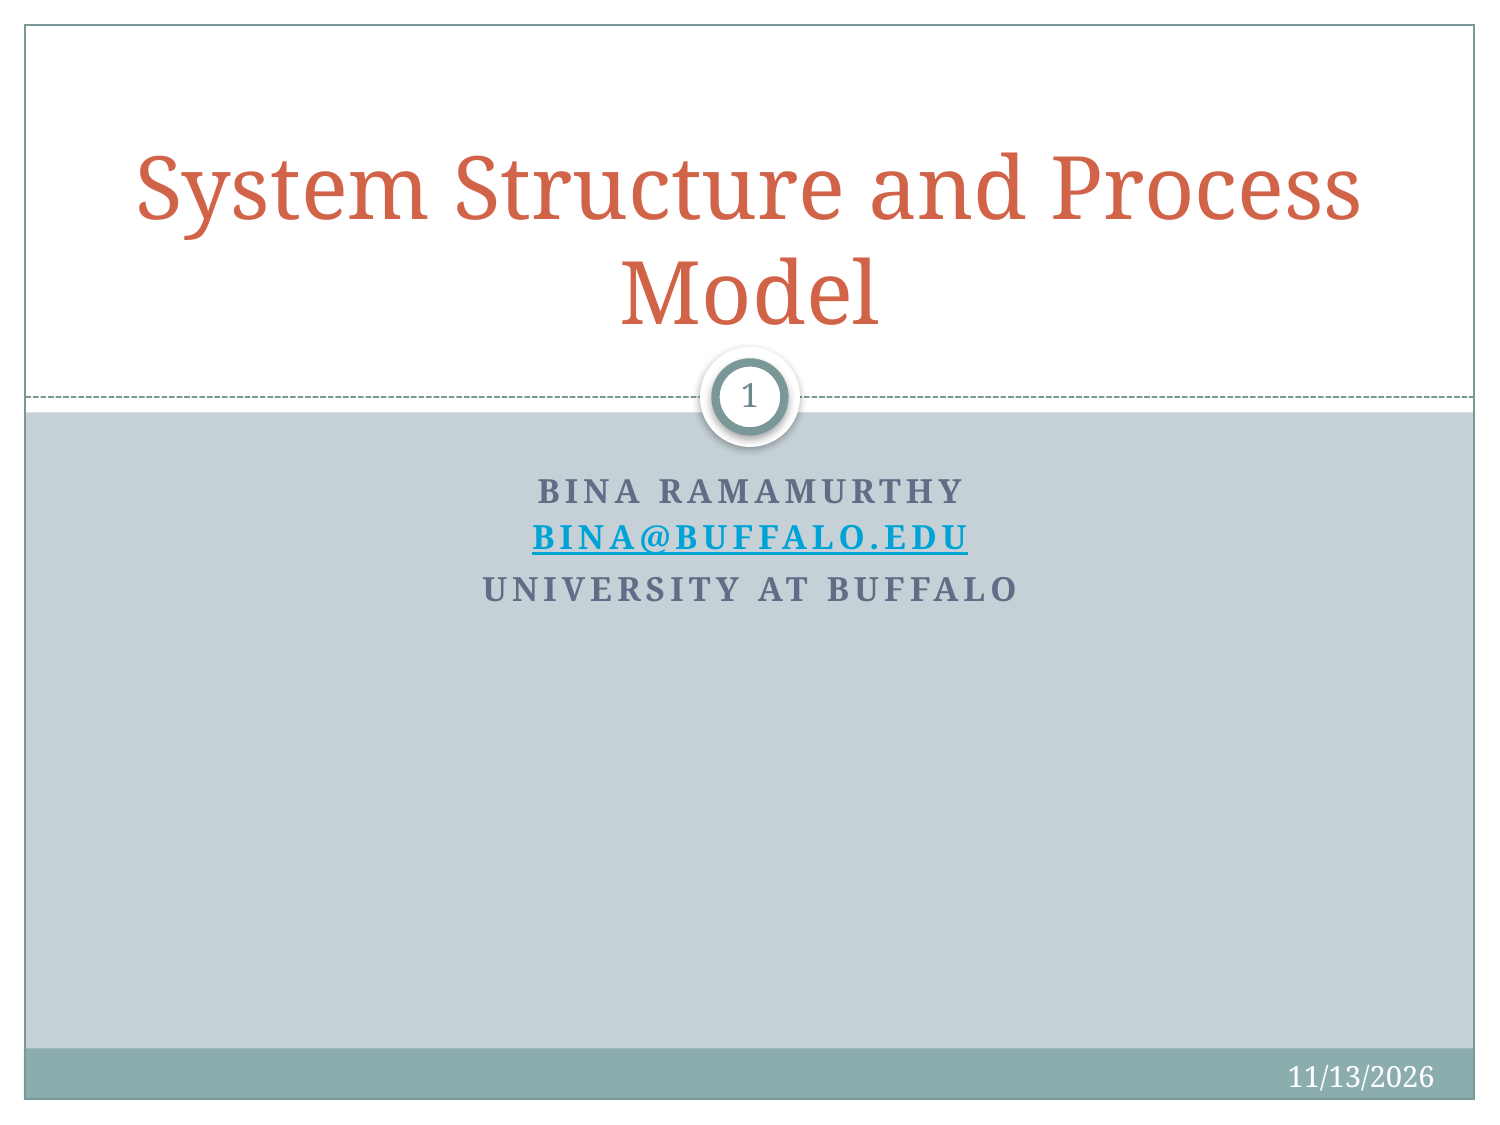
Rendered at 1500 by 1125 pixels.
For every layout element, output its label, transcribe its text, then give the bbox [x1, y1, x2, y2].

slide_number 1 [712, 360, 788, 434]
title System Structure and Process Model [112, 62, 1388, 350]
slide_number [950, 1050, 1450, 1111]
subtitle Bina Ramamurthy bina@buffalo.edu University at Buffalo [225, 462, 1275, 750]
